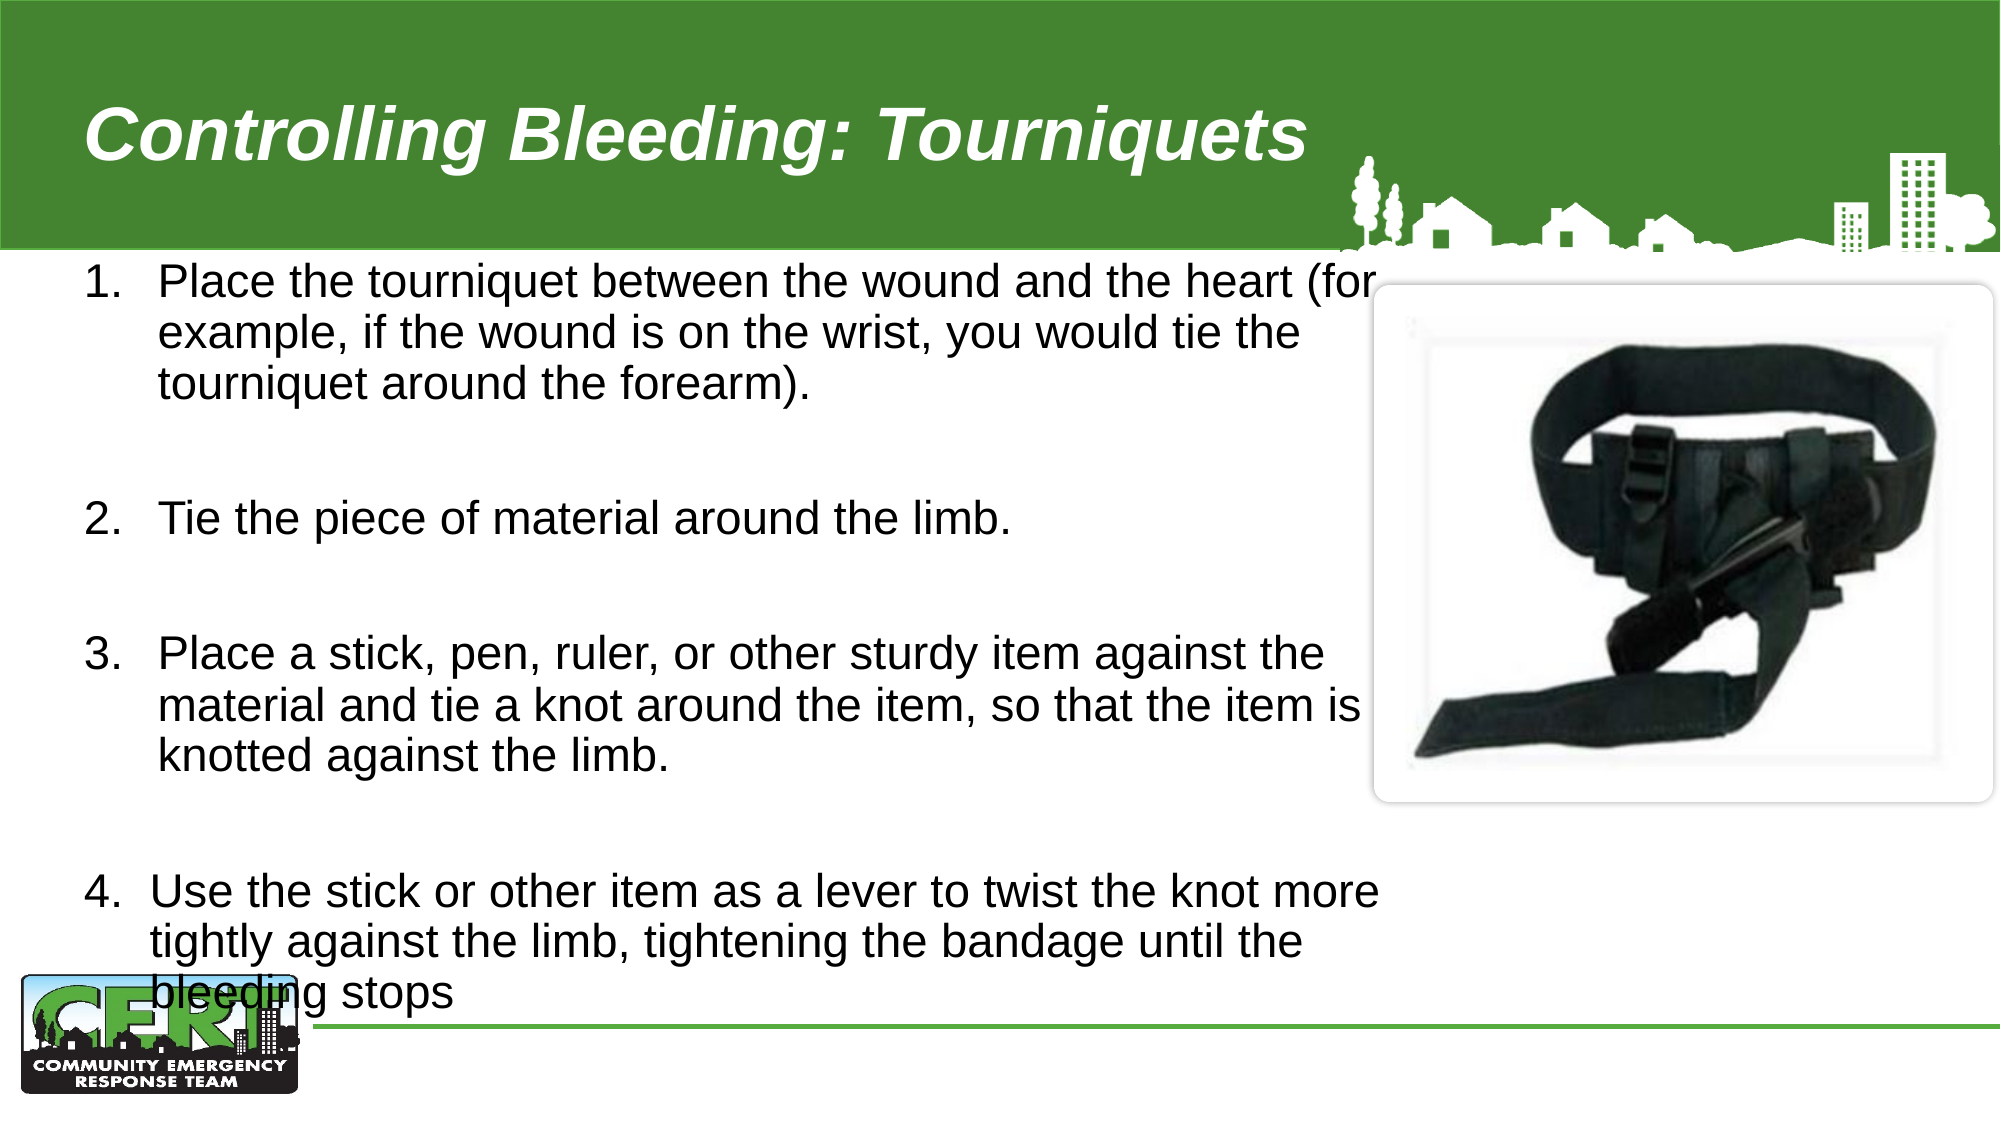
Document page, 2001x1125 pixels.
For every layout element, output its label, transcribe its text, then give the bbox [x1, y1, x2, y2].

list Place the tourniquet between the wound and the heart (for example, if the wound is on the wrist, you would tie the tourniquet around the forearm). Tie the piece of material around the limb. Place a stick, pen, ruler, or other sturdy item against the material and tie a knot around the item, so that the item is knotted against the limb. Use the stick or other item as a lever to twist the knot more tightly against the limb, tightening the bandage until the bleeding stops [68, 249, 1406, 1031]
picture [1405, 316, 1962, 772]
picture [1340, 145, 2000, 252]
picture [19, 973, 300, 1094]
title Controlling Bleeding: Tourniquets [68, 52, 1339, 220]
